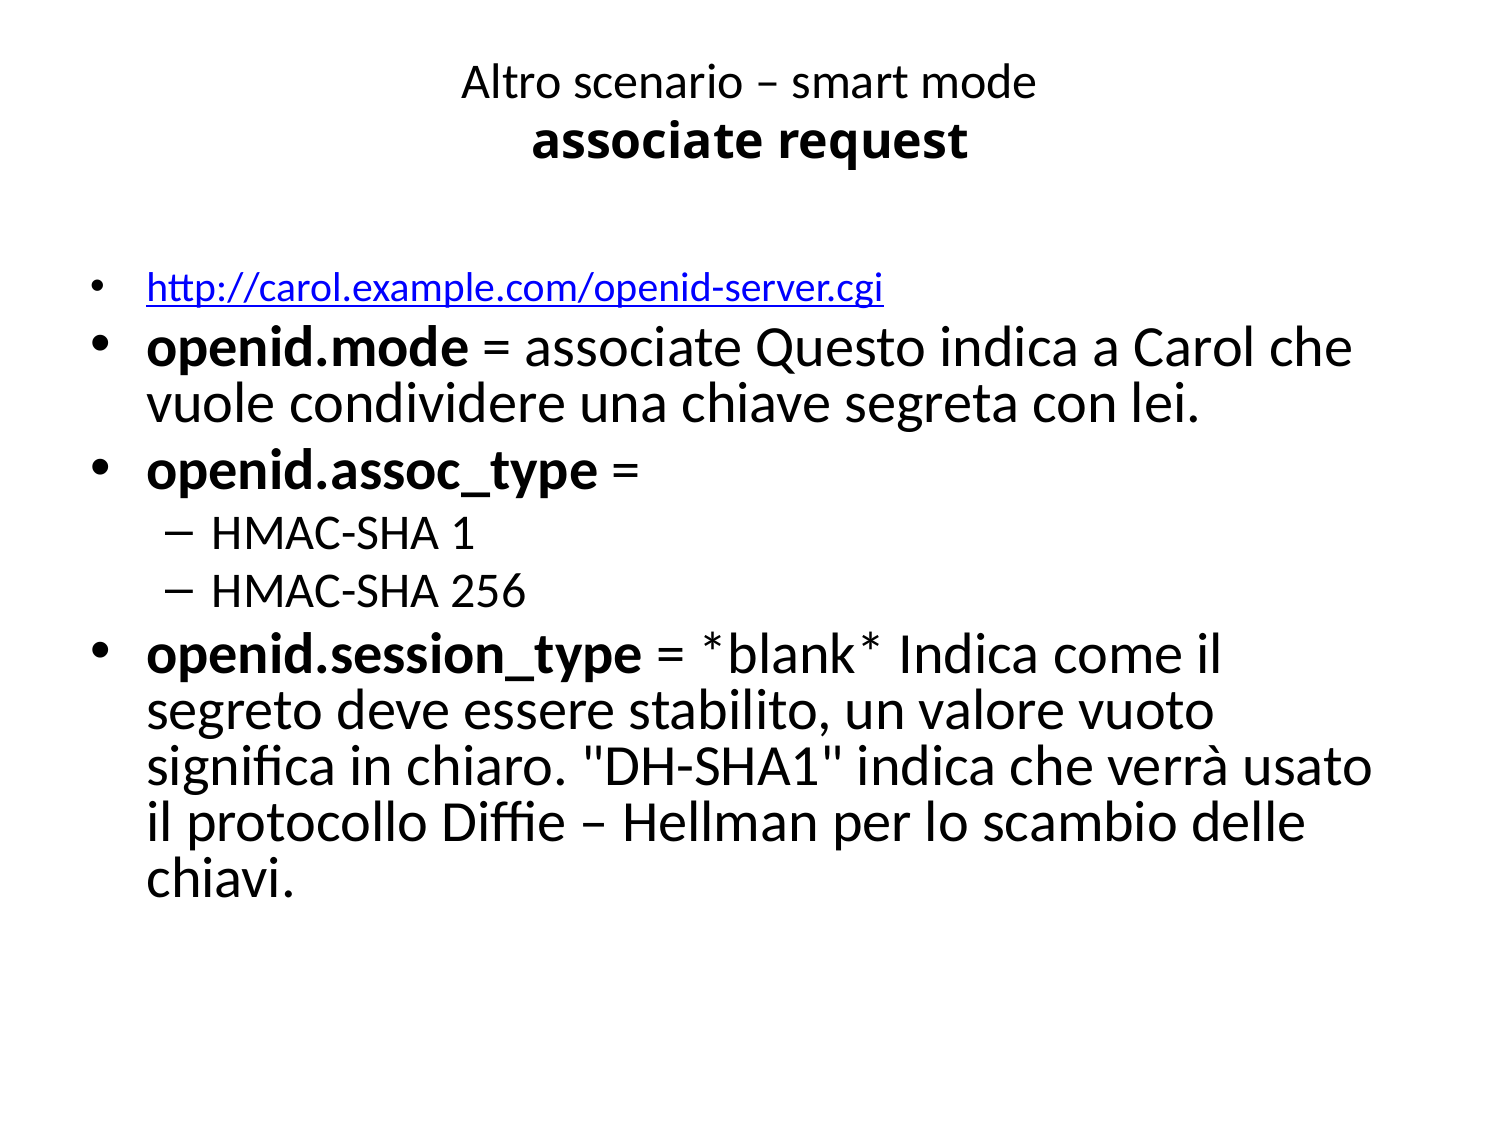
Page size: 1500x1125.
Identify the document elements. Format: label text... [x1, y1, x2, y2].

title Altro scenario – smart mode associate request [74, 44, 1426, 233]
list http://carol.example.com/openid-server.cgi openid.mode = associate Questo indica a Carol che vuole condividere una chiave segreta con lei. openid.assoc_type = HMAC-SHA 1 HMAC-SHA 256 openid.session_type = *blank* Indica come il segreto deve essere stabilito, un valore vuoto significa in chiaro. "DH-SHA1" indica che verrà usato il protocollo Diffie – Hellman per lo scambio delle chiavi. [74, 262, 1426, 1006]
